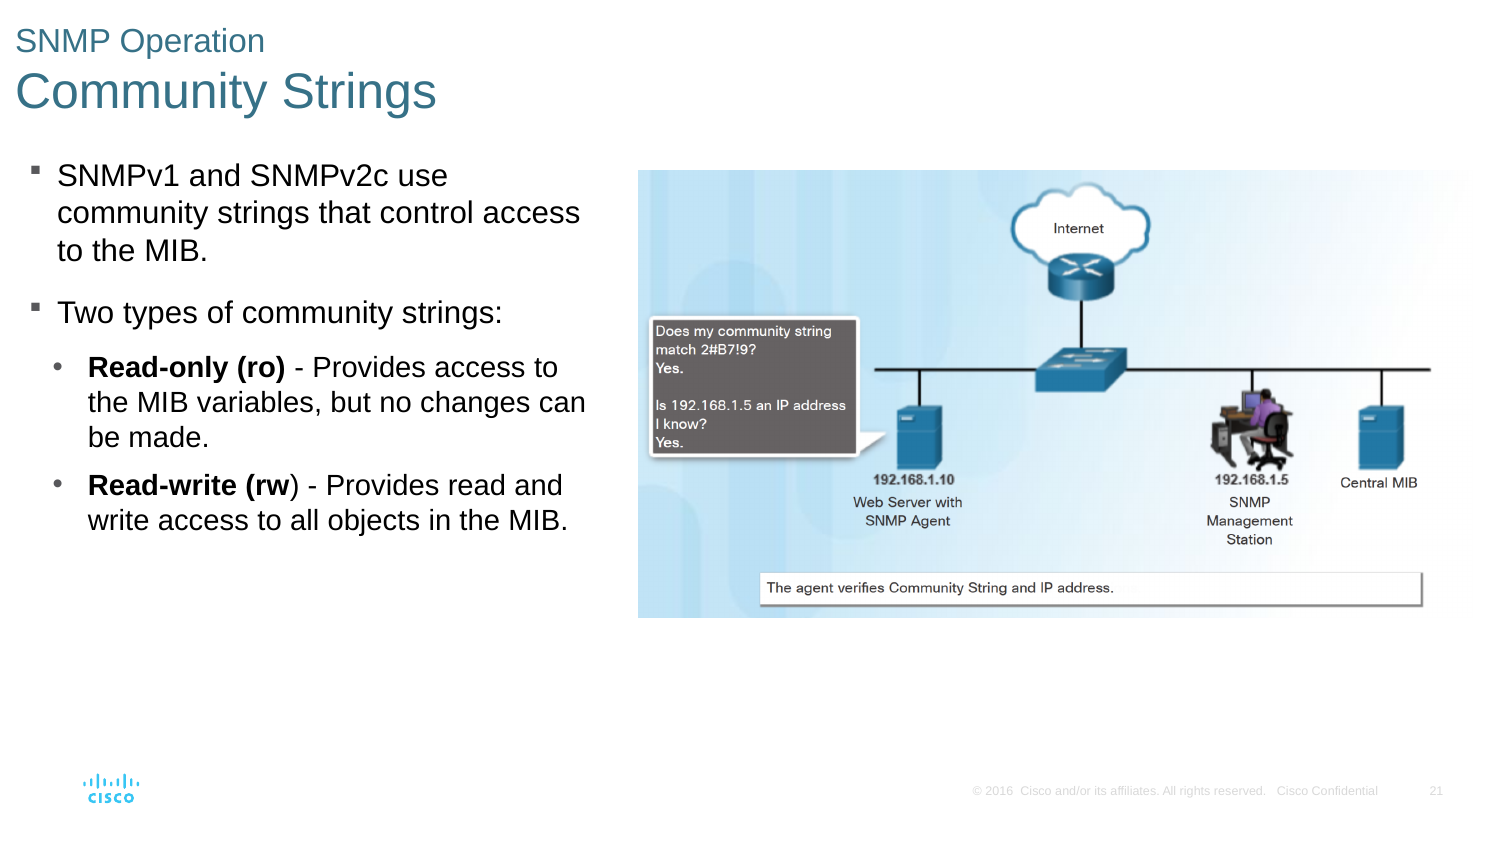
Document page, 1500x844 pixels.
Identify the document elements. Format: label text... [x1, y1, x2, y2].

picture [638, 170, 1474, 618]
list SNMPv1 and SNMPv2c use community strings that control access to the MIB. Two types of community strings: Read-only (ro) - Provides access to the MIB variables, but no changes can be made. Read-write (rw) - Provides read and write access to all objects in the MIB. [14, 147, 625, 792]
title SNMP Operation Community Strings [0, 6, 1500, 131]
